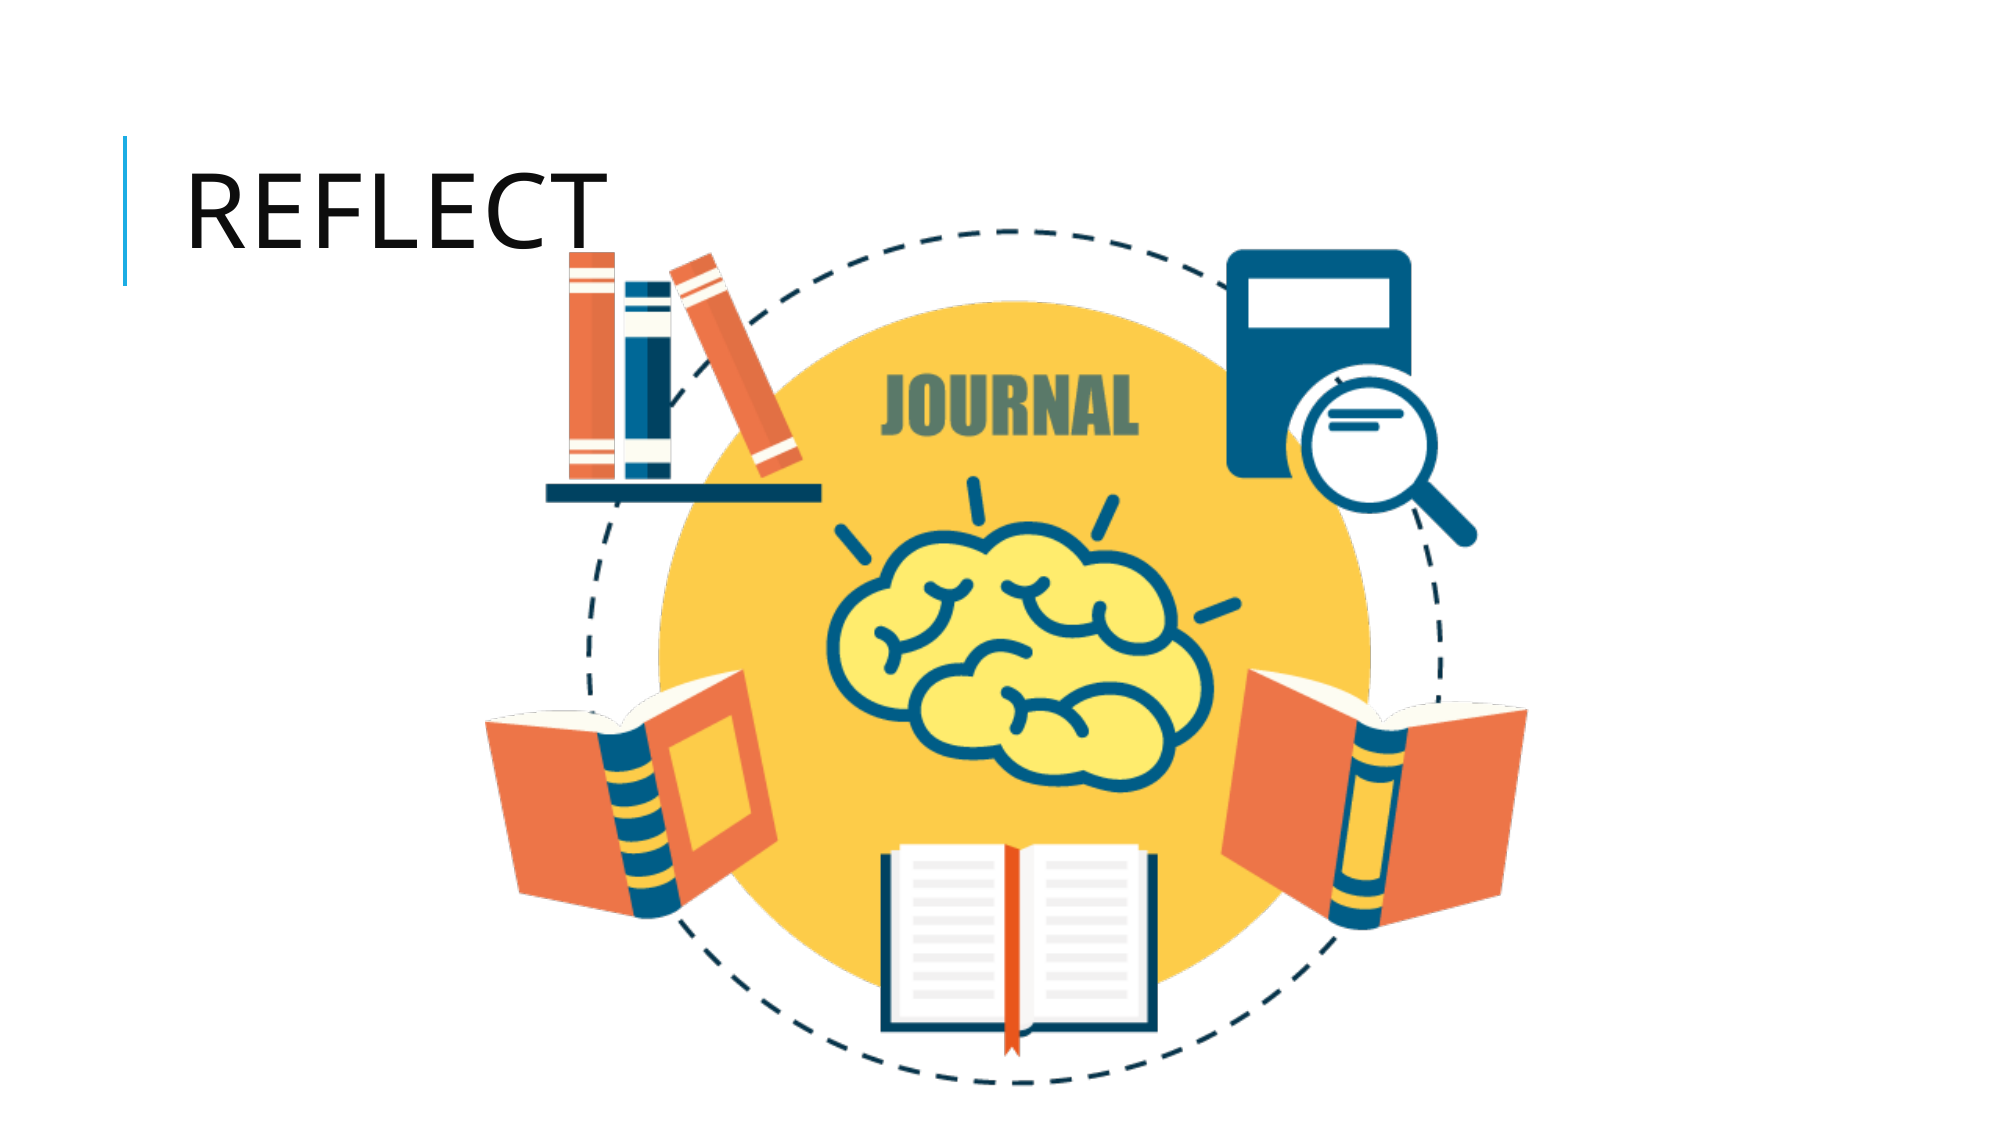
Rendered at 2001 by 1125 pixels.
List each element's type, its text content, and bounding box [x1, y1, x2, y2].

picture [485, 226, 1532, 1093]
title Reflect [168, 96, 1763, 342]
